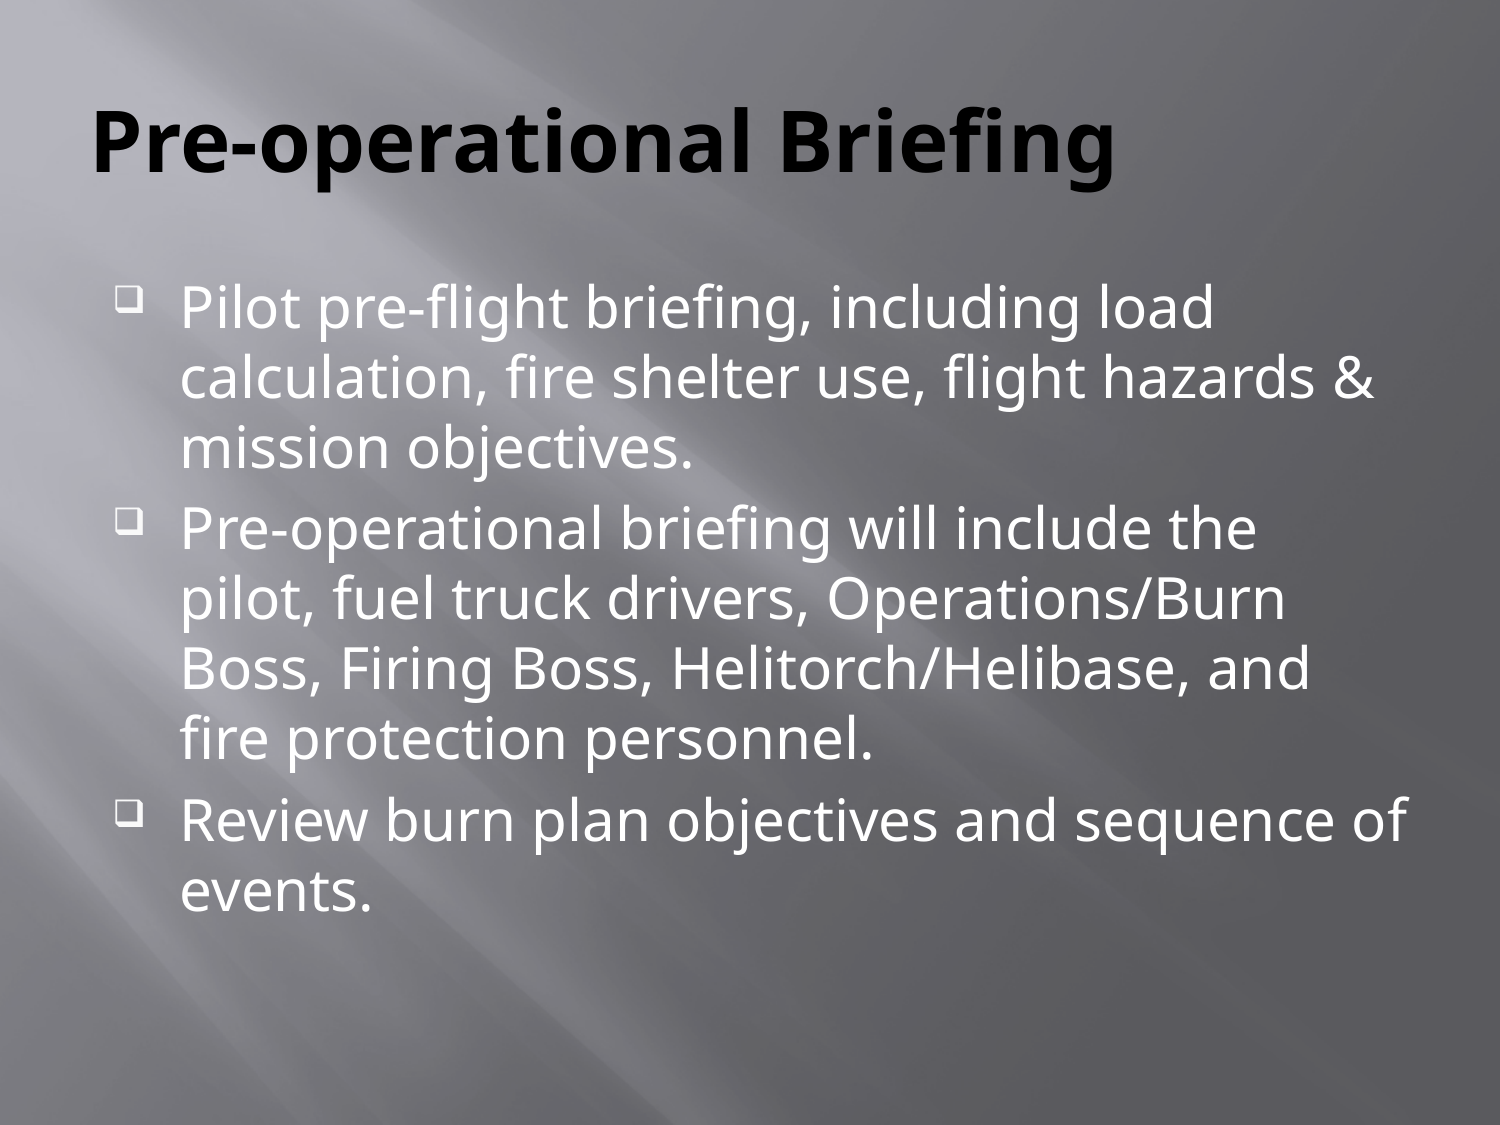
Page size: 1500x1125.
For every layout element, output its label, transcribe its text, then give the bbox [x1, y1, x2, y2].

title Pre-operational Briefing [75, 45, 1425, 233]
list Pilot pre-flight briefing, including load calculation, fire shelter use, flight hazards & mission objectives. Pre-operational briefing will include the pilot, fuel truck drivers, Operations/Burn Boss, Firing Boss, Helitorch/Helibase, and fire protection personnel. Review burn plan objectives and sequence of events. [75, 262, 1425, 1035]
